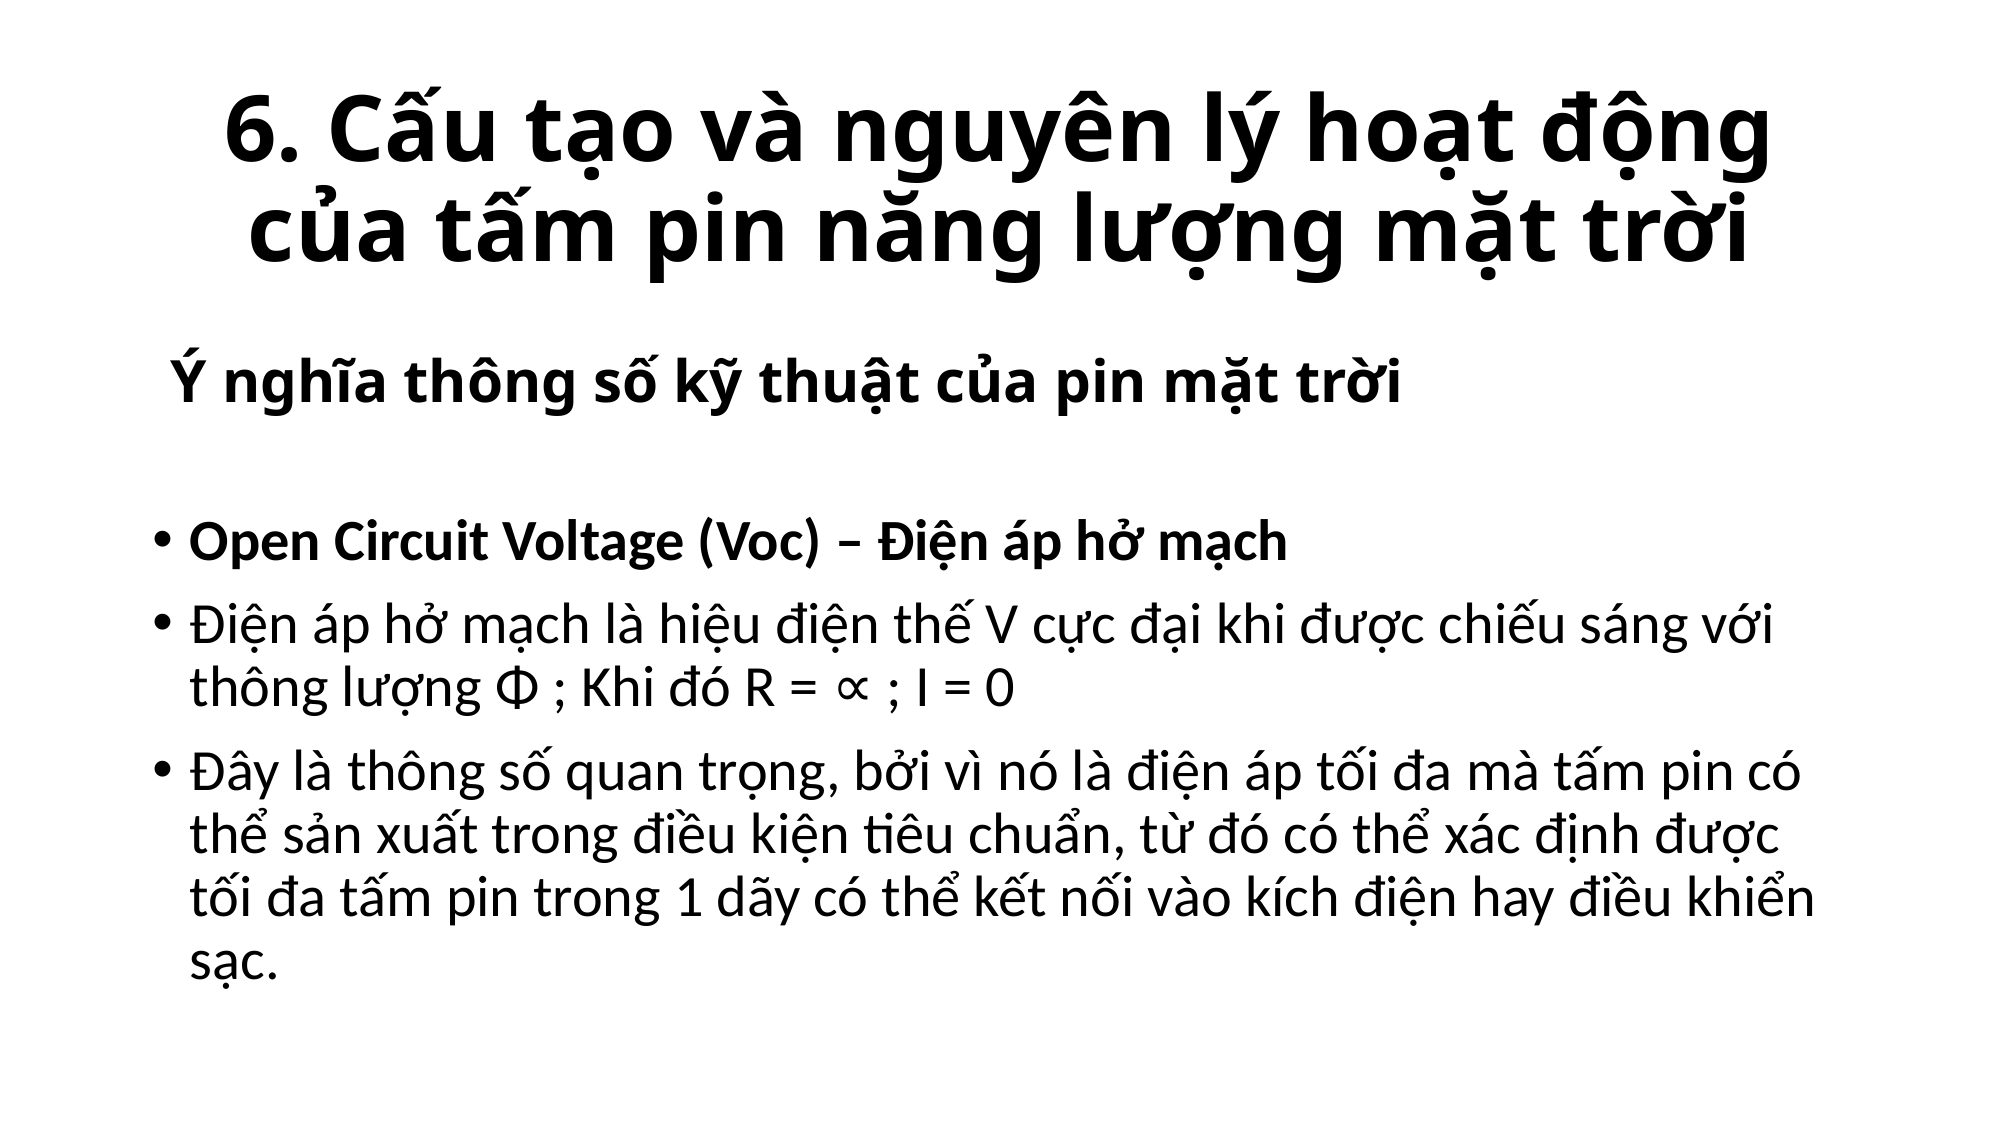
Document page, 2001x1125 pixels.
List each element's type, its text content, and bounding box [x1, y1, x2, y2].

list Open Circuit Voltage (Voc) – Điện áp hở mạch Điện áp hở mạch là hiệu điện thế V cực đại khi được chiếu sáng với thông lượng Φ ; Khi đó R = ∝ ; I = 0 Đây là thông số quan trọng, bởi vì nó là điện áp tối đa mà tấm pin có thể sản xuất trong điều kiện tiêu chuẩn, từ đó có thể xác định được tối đa tấm pin trong 1 dãy có thể kết nối vào kích điện hay điều khiển sạc. [137, 502, 1863, 1014]
title 6. Cấu tạo và nguyên lý hoạt động của tấm pin năng lượng mặt trời [137, 50, 1863, 314]
text_box Ý nghĩa thông số kỹ thuật của pin mặt trời [155, 313, 1881, 456]
